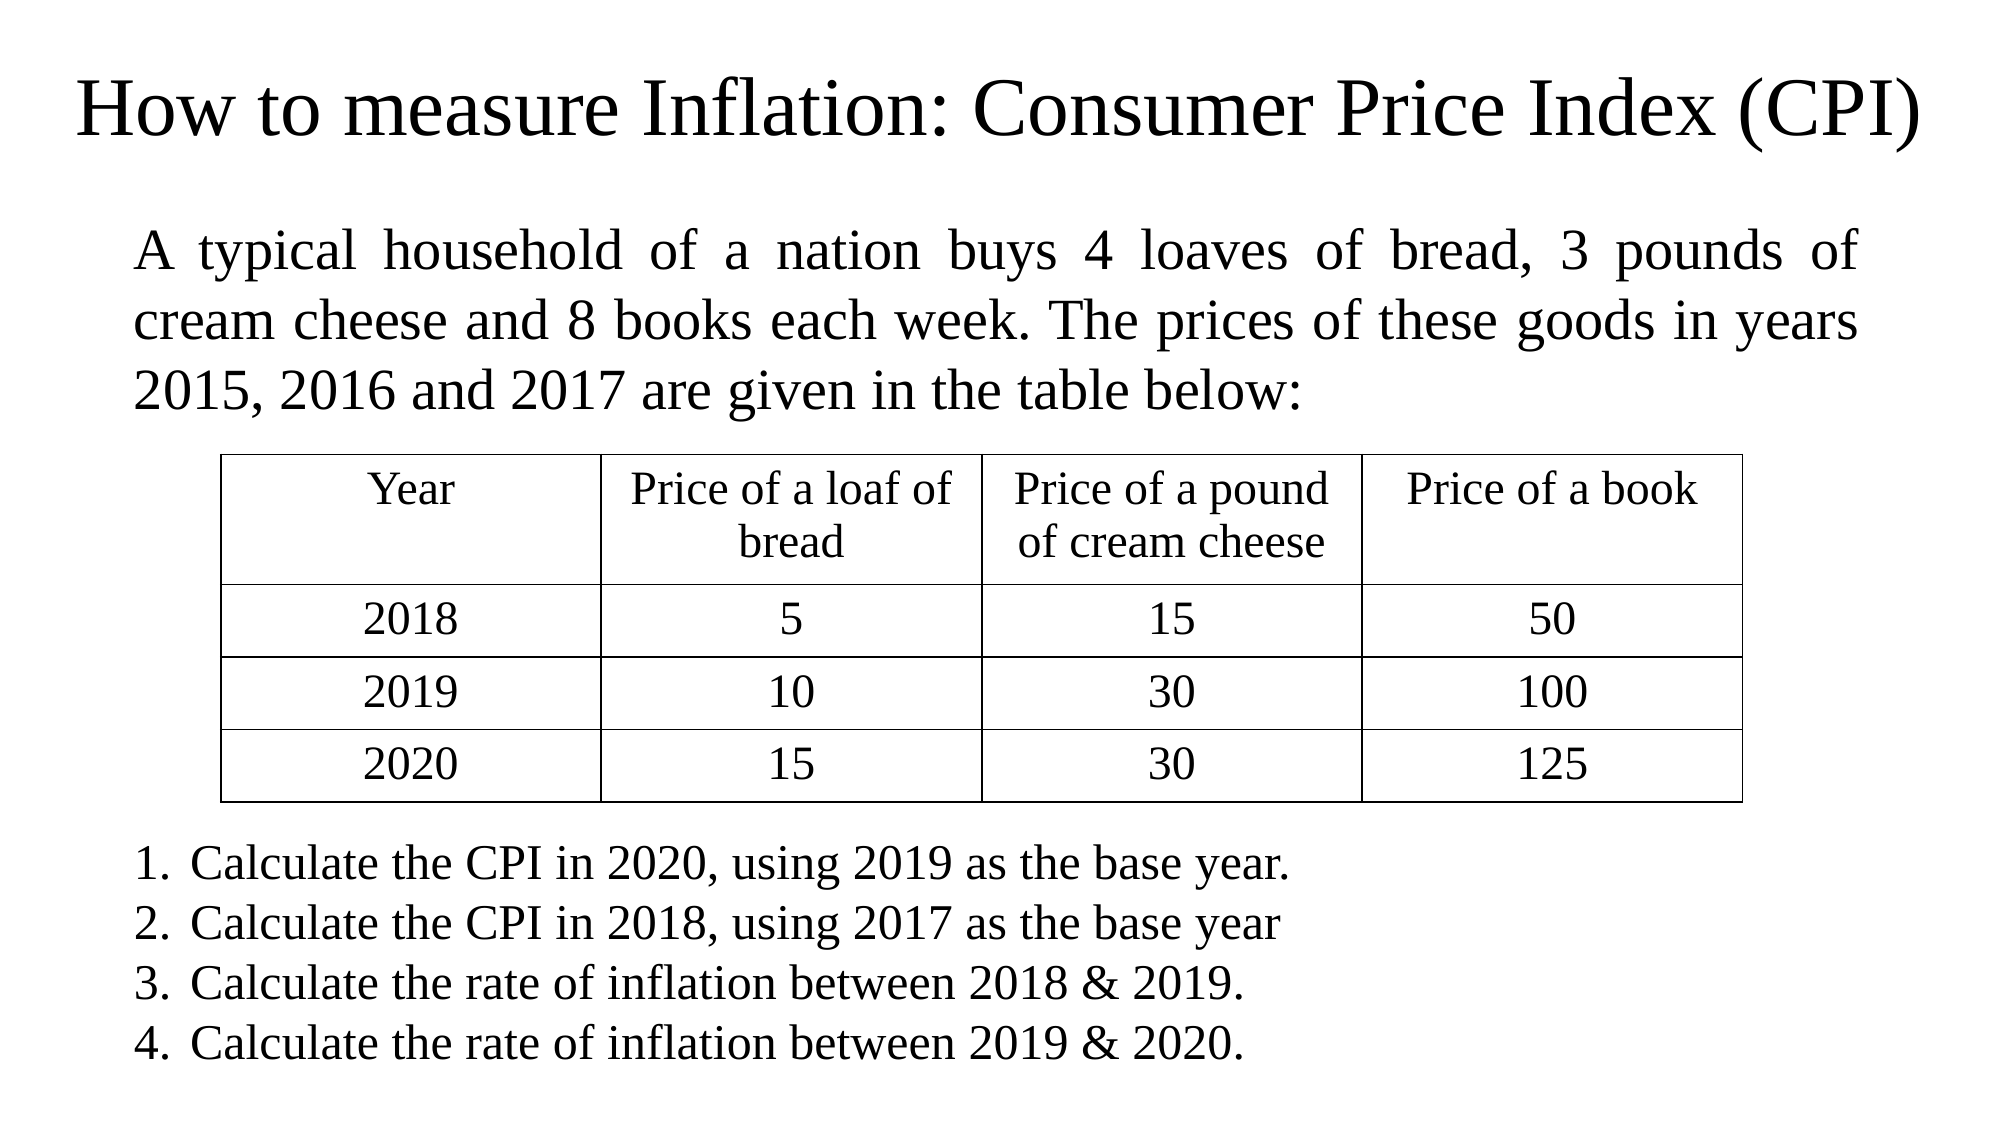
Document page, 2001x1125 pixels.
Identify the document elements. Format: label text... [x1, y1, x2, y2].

table_cell 5 [602, 585, 981, 656]
table_header Price of a book [1363, 455, 1742, 584]
table_cell 30 [983, 658, 1361, 729]
text_box Calculate the CPI in 2020, using 2019 as the base year. Calculate the CPI in 2018, using 2017 as the base year Calculate the rate of inflation between 2018 & 2019. Calculate the rate of inflation between 2019 & 2020. [119, 822, 1875, 1077]
table_cell 10 [602, 658, 981, 729]
table_cell 2020 [222, 730, 600, 801]
title How to measure Inflation: Consumer Price Index (CPI) [0, 0, 2000, 218]
table_header Price of a pound of cream cheese [983, 455, 1361, 584]
table_header Price of a loaf of bread [602, 455, 981, 584]
table_cell 30 [983, 730, 1361, 801]
table_cell 50 [1363, 585, 1742, 656]
table_cell 15 [602, 730, 981, 801]
table_cell 100 [1363, 658, 1742, 729]
table_header Year [222, 455, 600, 584]
text_box A typical household of a nation buys 4 loaves of bread, 3 pounds of cream cheese and 8 books each week. The prices of these goods in years 2015, 2016 and 2017 are given in the table below: [119, 204, 1875, 429]
table_cell 15 [983, 585, 1361, 656]
table_cell 2019 [222, 658, 600, 729]
table_cell 2018 [222, 585, 600, 656]
table_cell 125 [1363, 730, 1742, 801]
